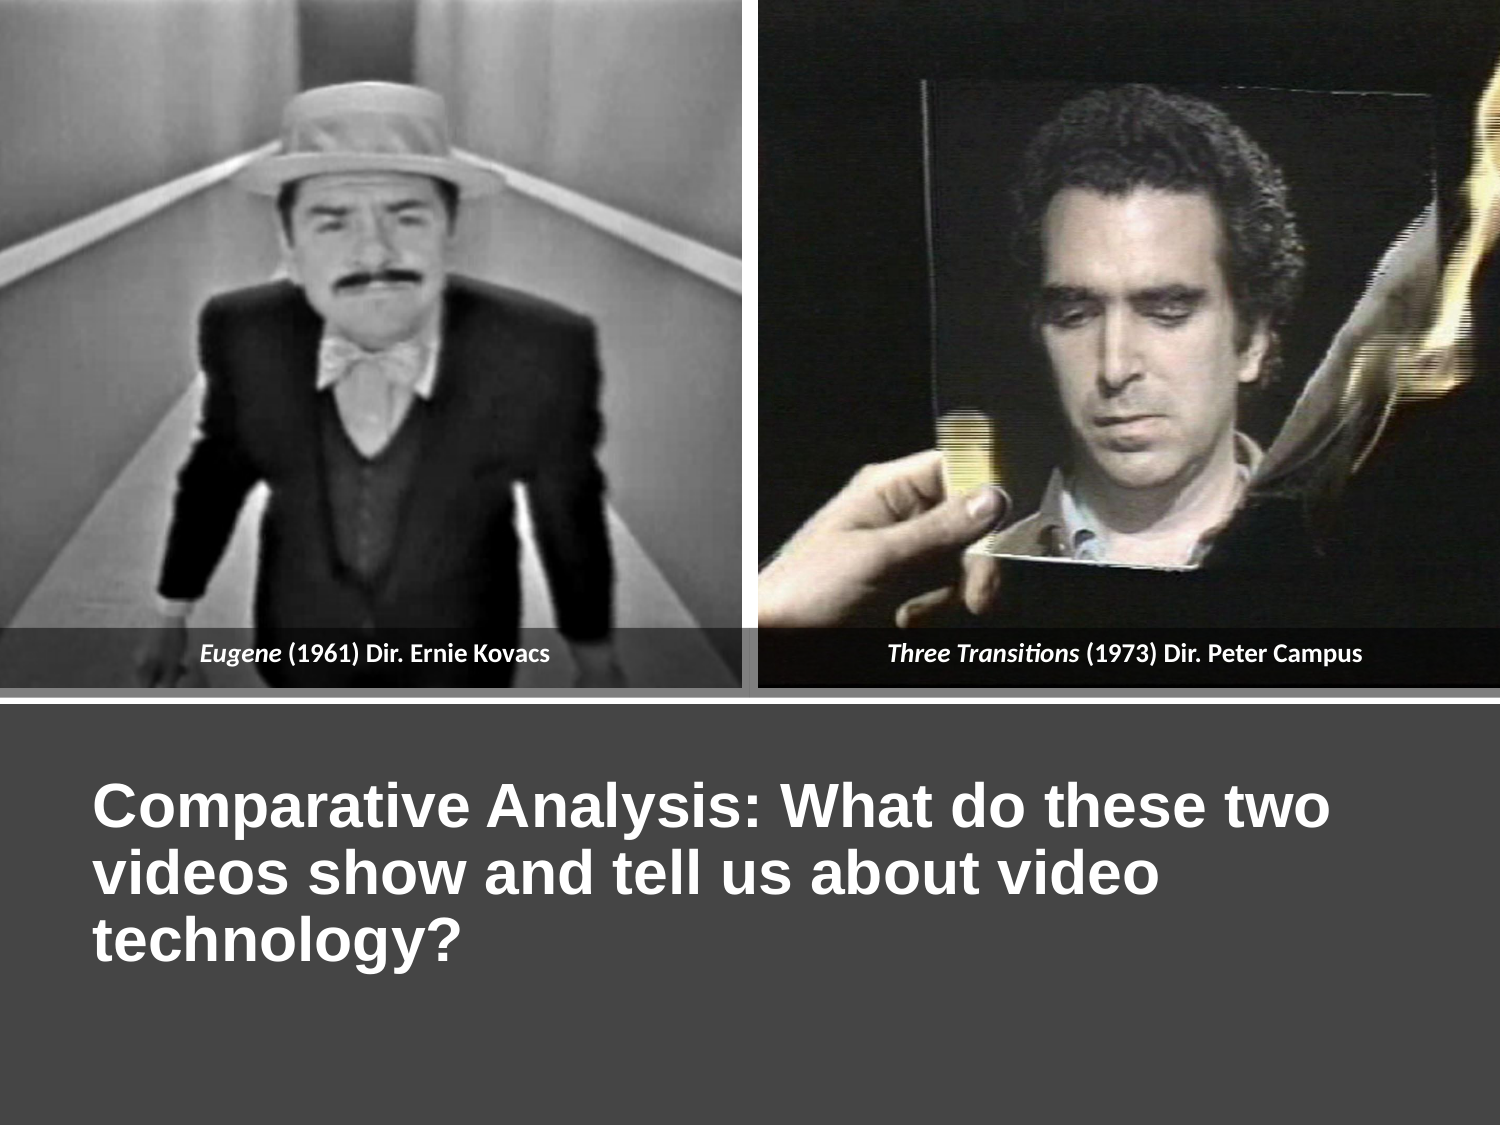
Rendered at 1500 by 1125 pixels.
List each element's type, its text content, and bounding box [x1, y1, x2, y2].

picture [0, 0, 749, 695]
picture [751, 0, 1500, 695]
subtitle Comparative Analysis: What do these two videos show and tell us about video technology? [78, 765, 1422, 1082]
